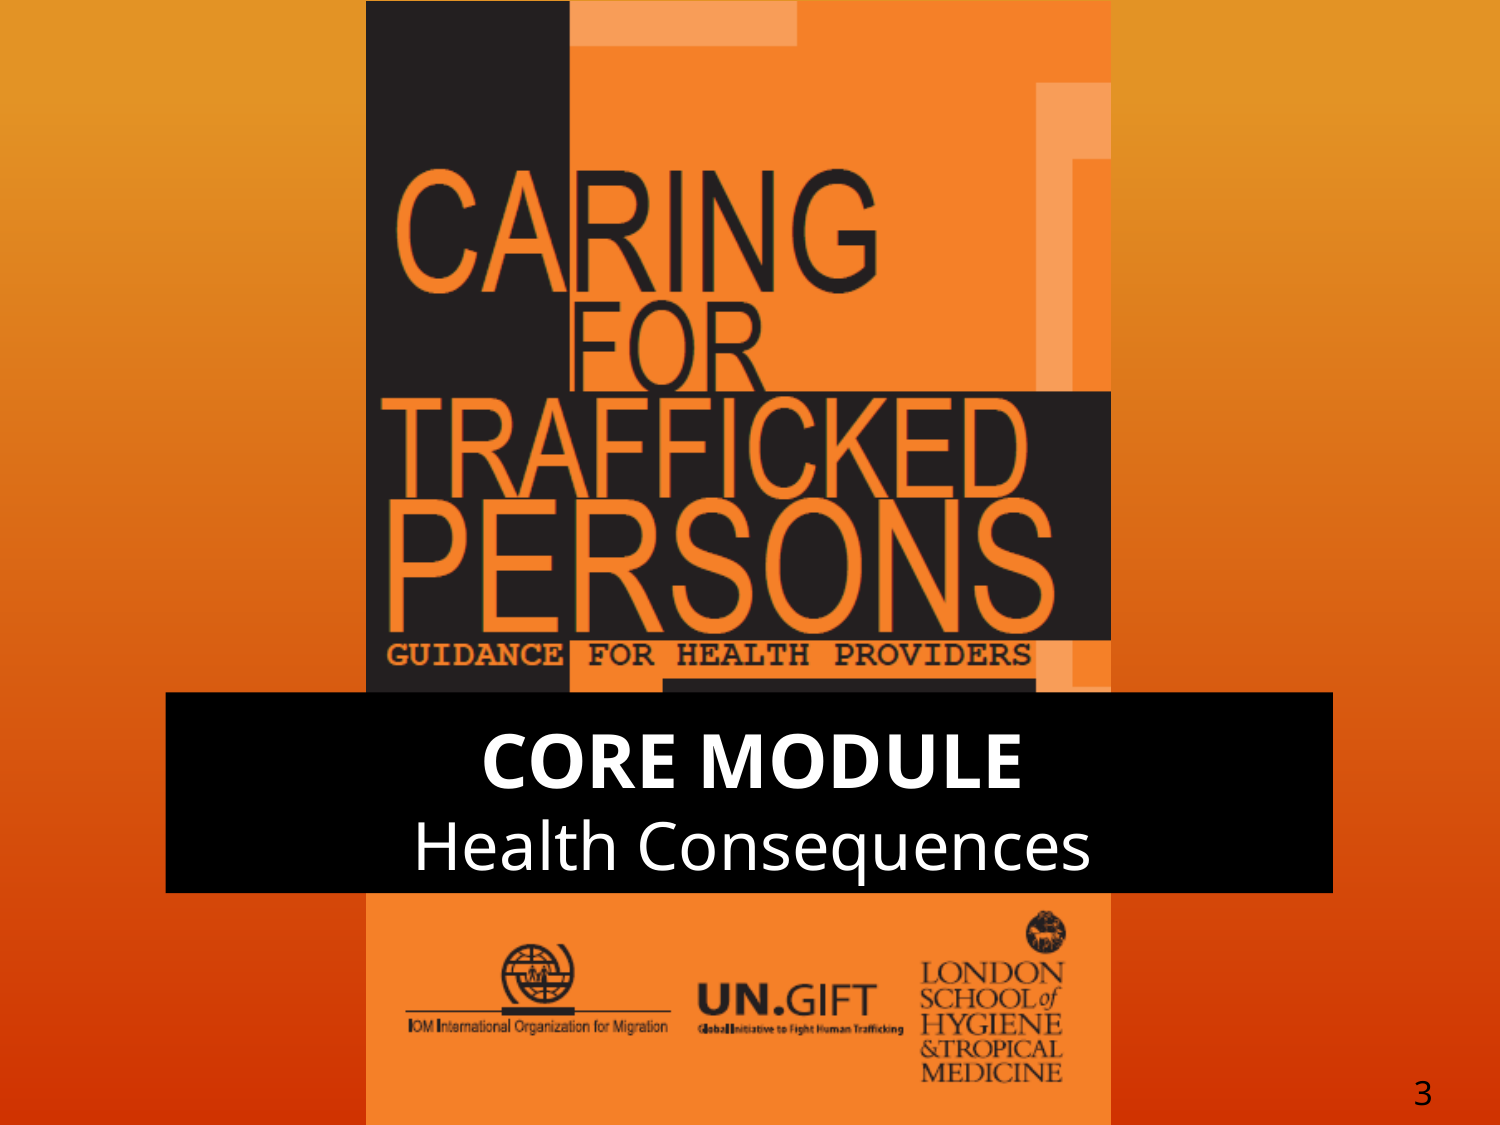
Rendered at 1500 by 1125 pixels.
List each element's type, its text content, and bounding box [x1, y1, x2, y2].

picture [366, 1, 1111, 692]
picture [366, 894, 1111, 1125]
slide_number 3 [1398, 1065, 1499, 1125]
text_box CORE MODULE Health Consequences [168, 715, 1338, 882]
